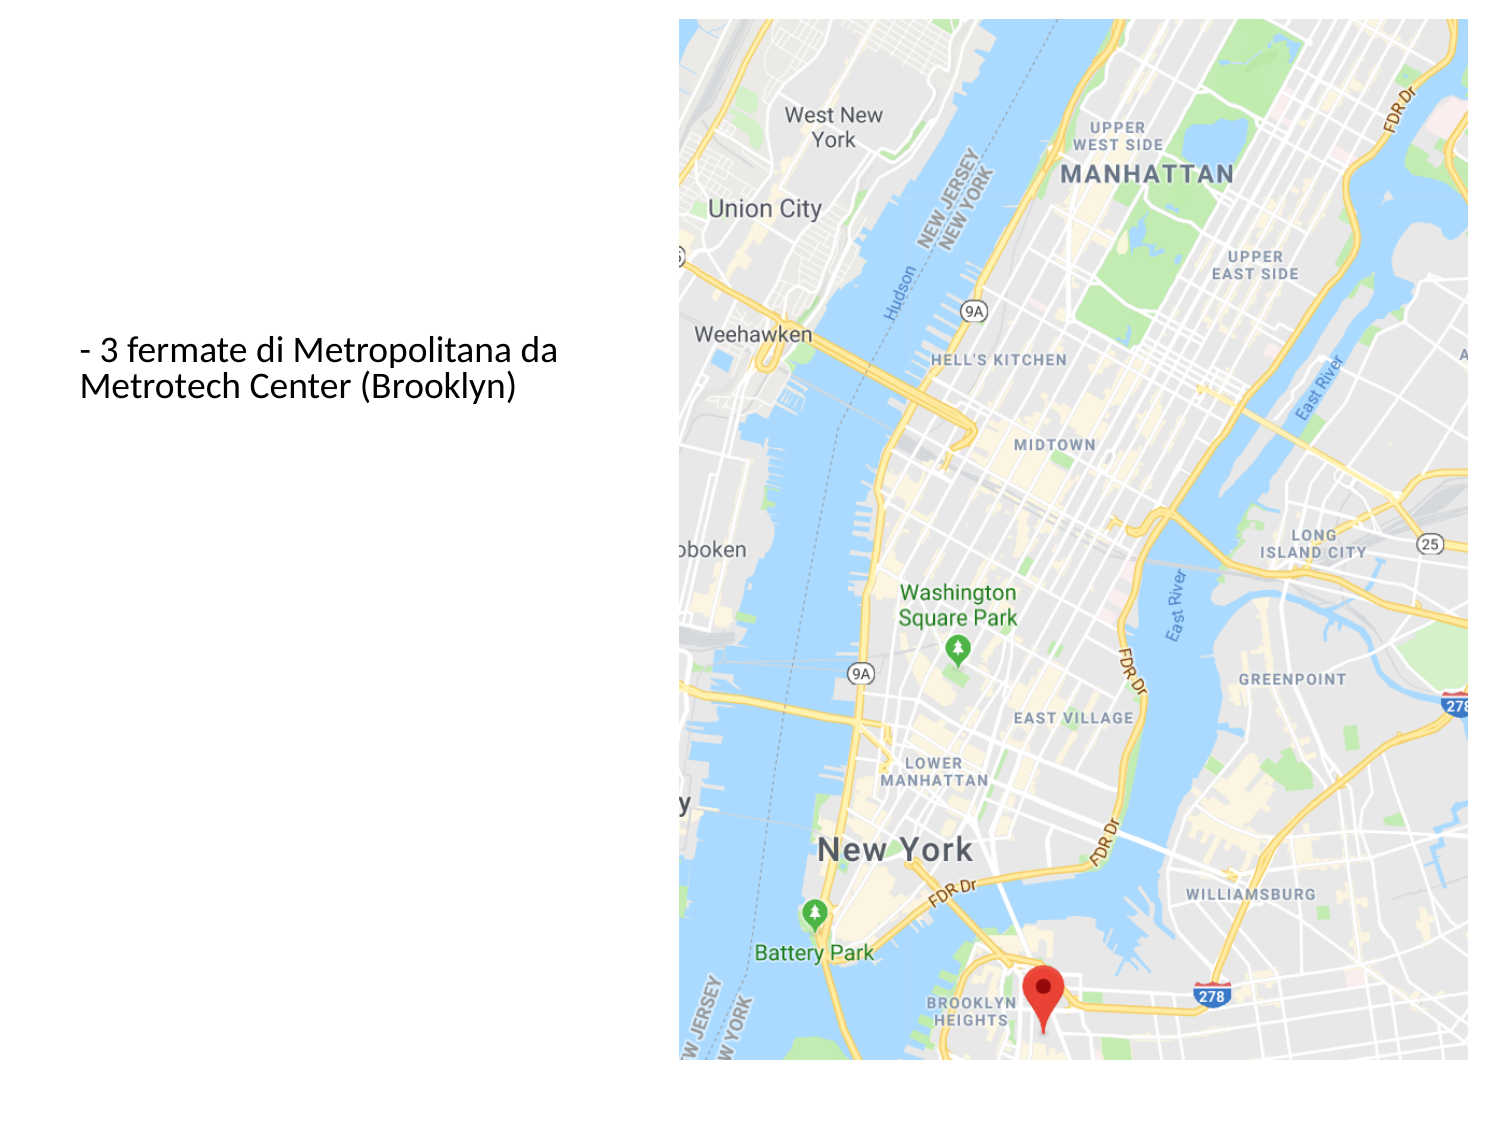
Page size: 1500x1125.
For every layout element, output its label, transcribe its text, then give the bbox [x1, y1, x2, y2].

text_box - 3 fermate di Metropolitana da Metrotech Center (Brooklyn) [64, 326, 668, 413]
picture [678, 18, 1468, 1061]
